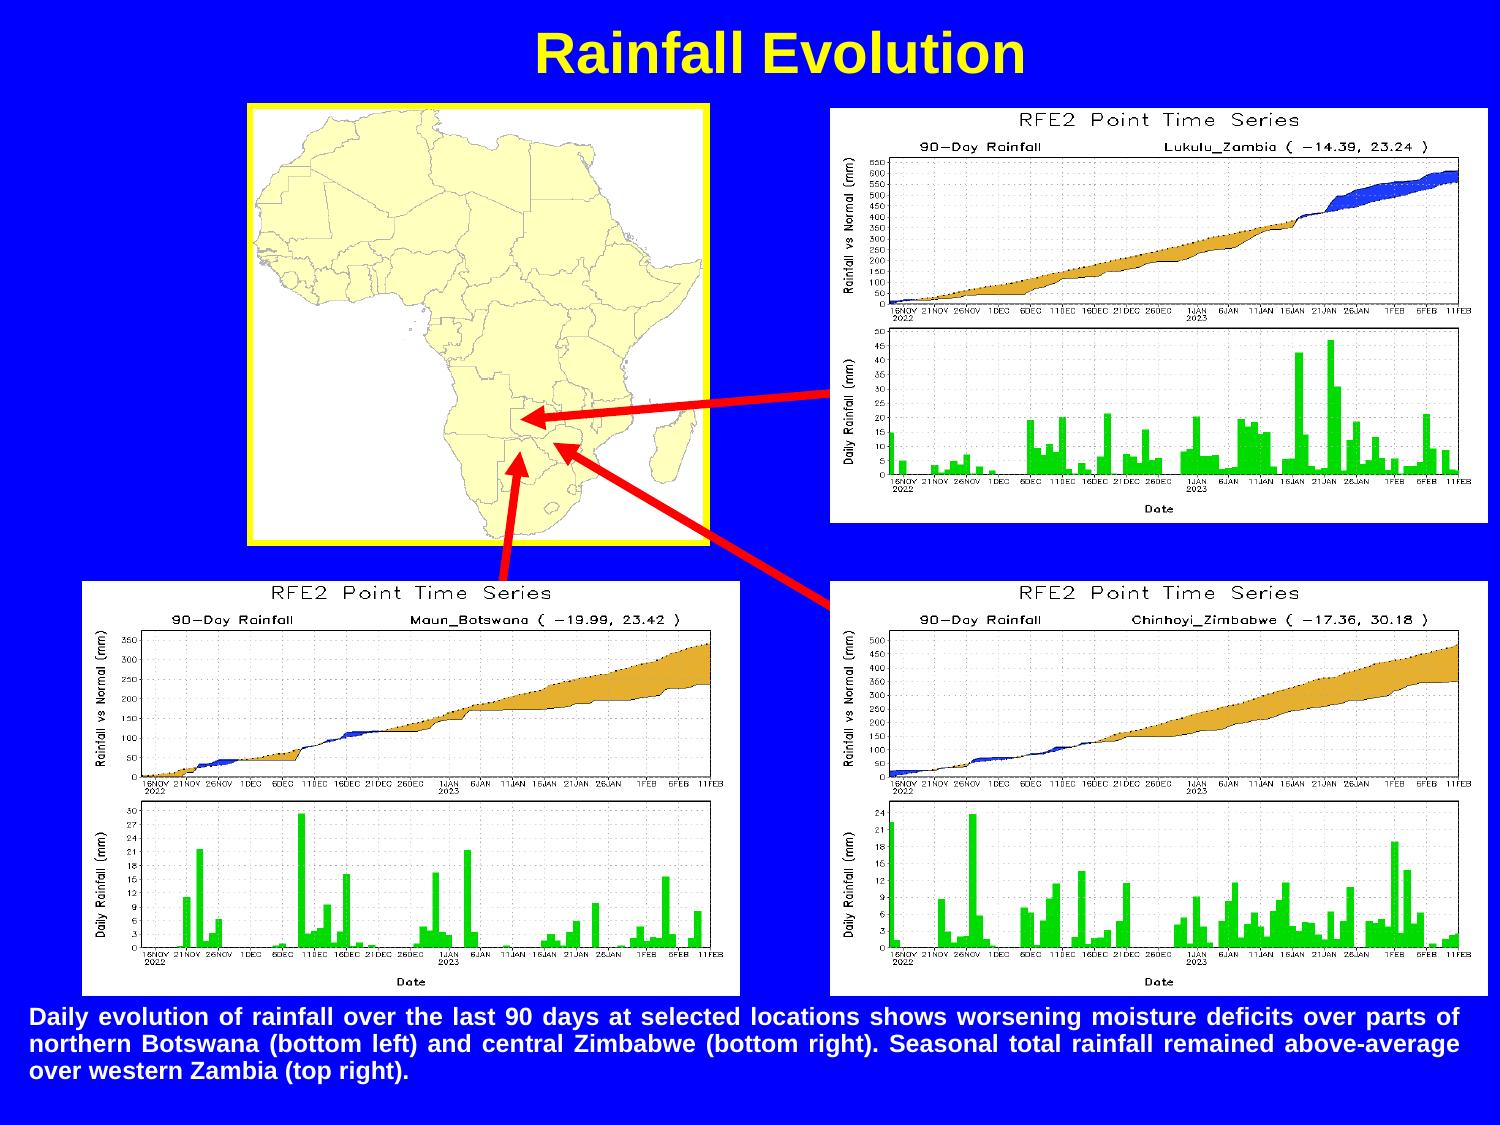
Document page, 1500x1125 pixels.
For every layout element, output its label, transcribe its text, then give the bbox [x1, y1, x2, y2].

picture [253, 108, 704, 541]
text_box Daily evolution of rainfall over the last 90 days at selected locations shows worsening moisture deficits over parts of northern Botswana (bottom left) and central Zimbabwe (bottom right). Seasonal total rainfall remained above-average over western Zambia (top right). [13, 996, 1479, 1093]
picture [829, 581, 1488, 997]
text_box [519, 378, 824, 420]
picture [829, 108, 1488, 524]
text_box Rainfall Evolution [287, 0, 1275, 100]
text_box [496, 450, 521, 579]
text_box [552, 442, 927, 664]
picture [82, 581, 740, 997]
